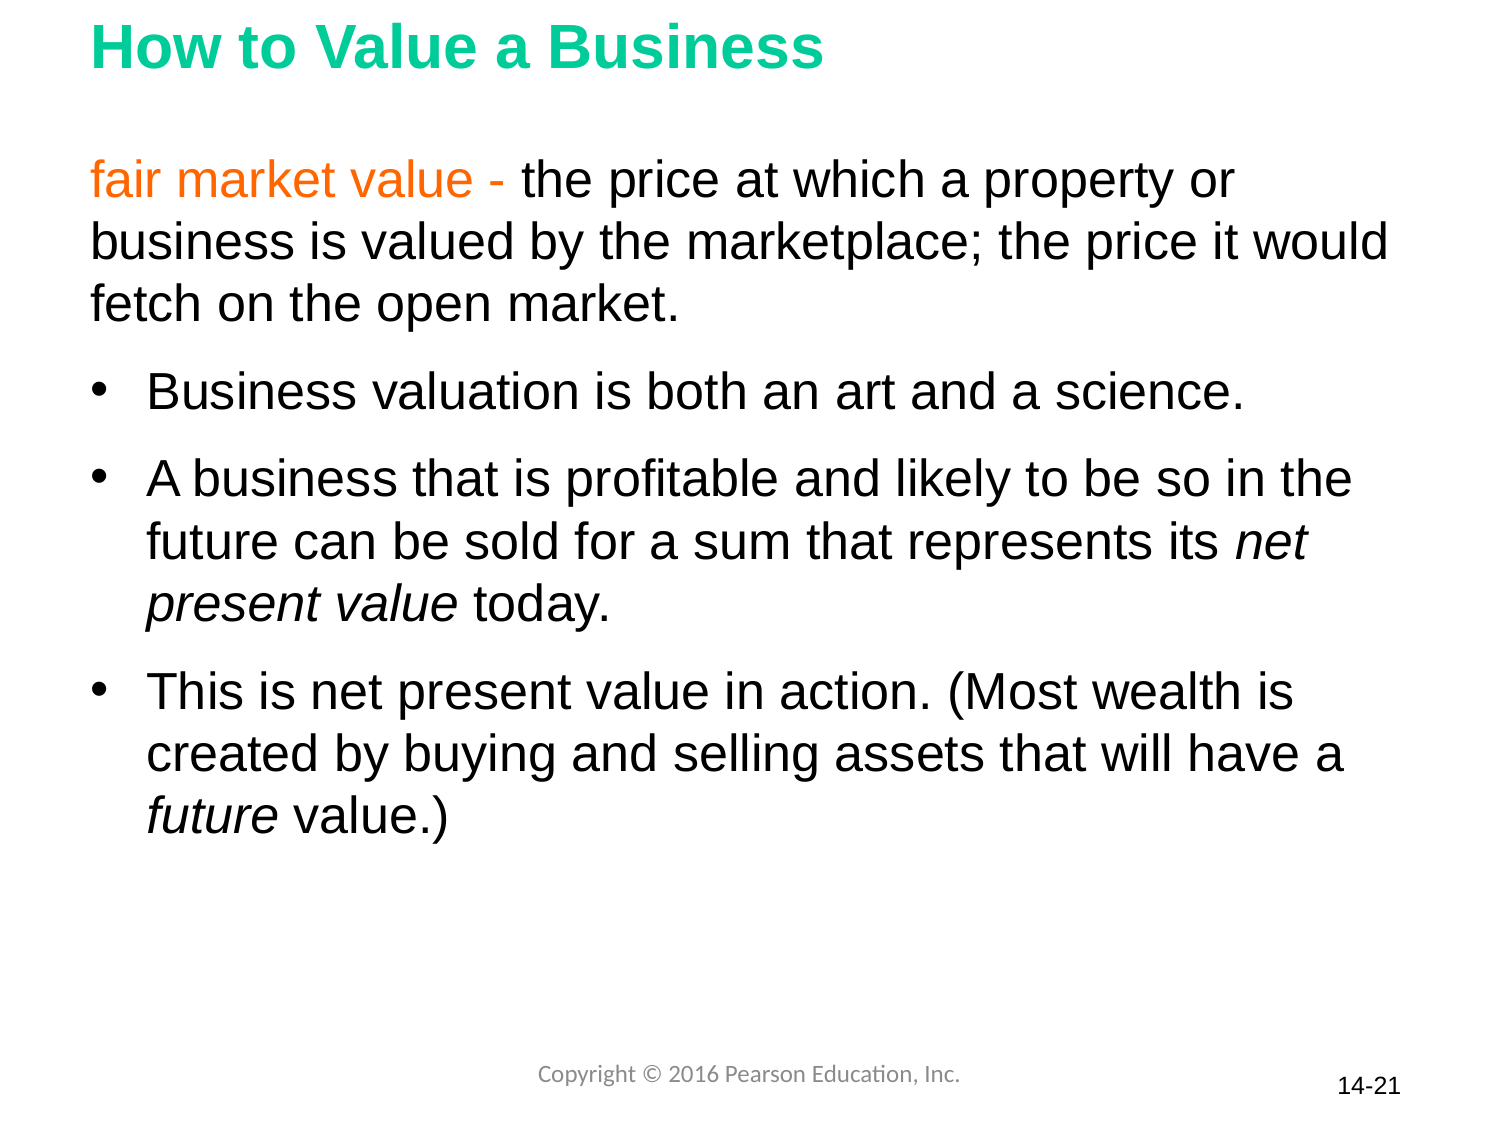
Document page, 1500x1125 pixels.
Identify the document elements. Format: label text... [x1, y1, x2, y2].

footer Copyright © 2016 Pearson Education, Inc. [512, 1042, 988, 1103]
list fair market value - the price at which a property or business is valued by the marketplace; the price it would fetch on the open market. Business valuation is both an art and a science. A business that is profitable and likely to be so in the future can be sold for a sum that represents its net present value today. This is net present value in action. (Most wealth is created by buying and selling assets that will have a future value.) [75, 137, 1425, 1038]
title How to Value a Business [75, 0, 1425, 137]
